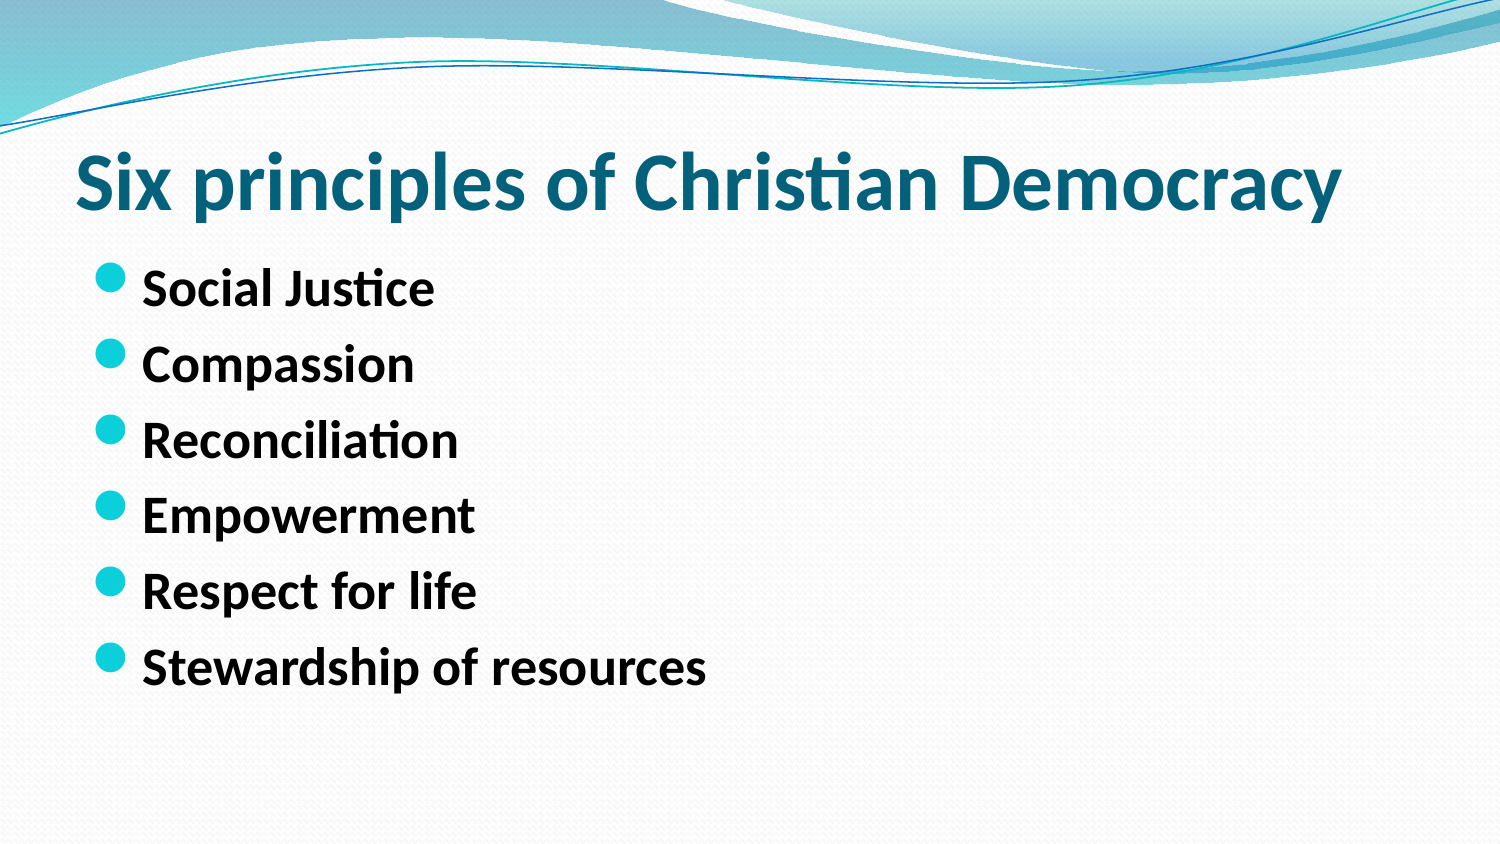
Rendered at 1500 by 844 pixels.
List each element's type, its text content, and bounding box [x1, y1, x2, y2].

list Social Justice Compassion Reconciliation Empowerment Respect for life Stewardship of resources [76, 244, 1376, 788]
title Six principles of Christian Democracy [75, 86, 1425, 228]
